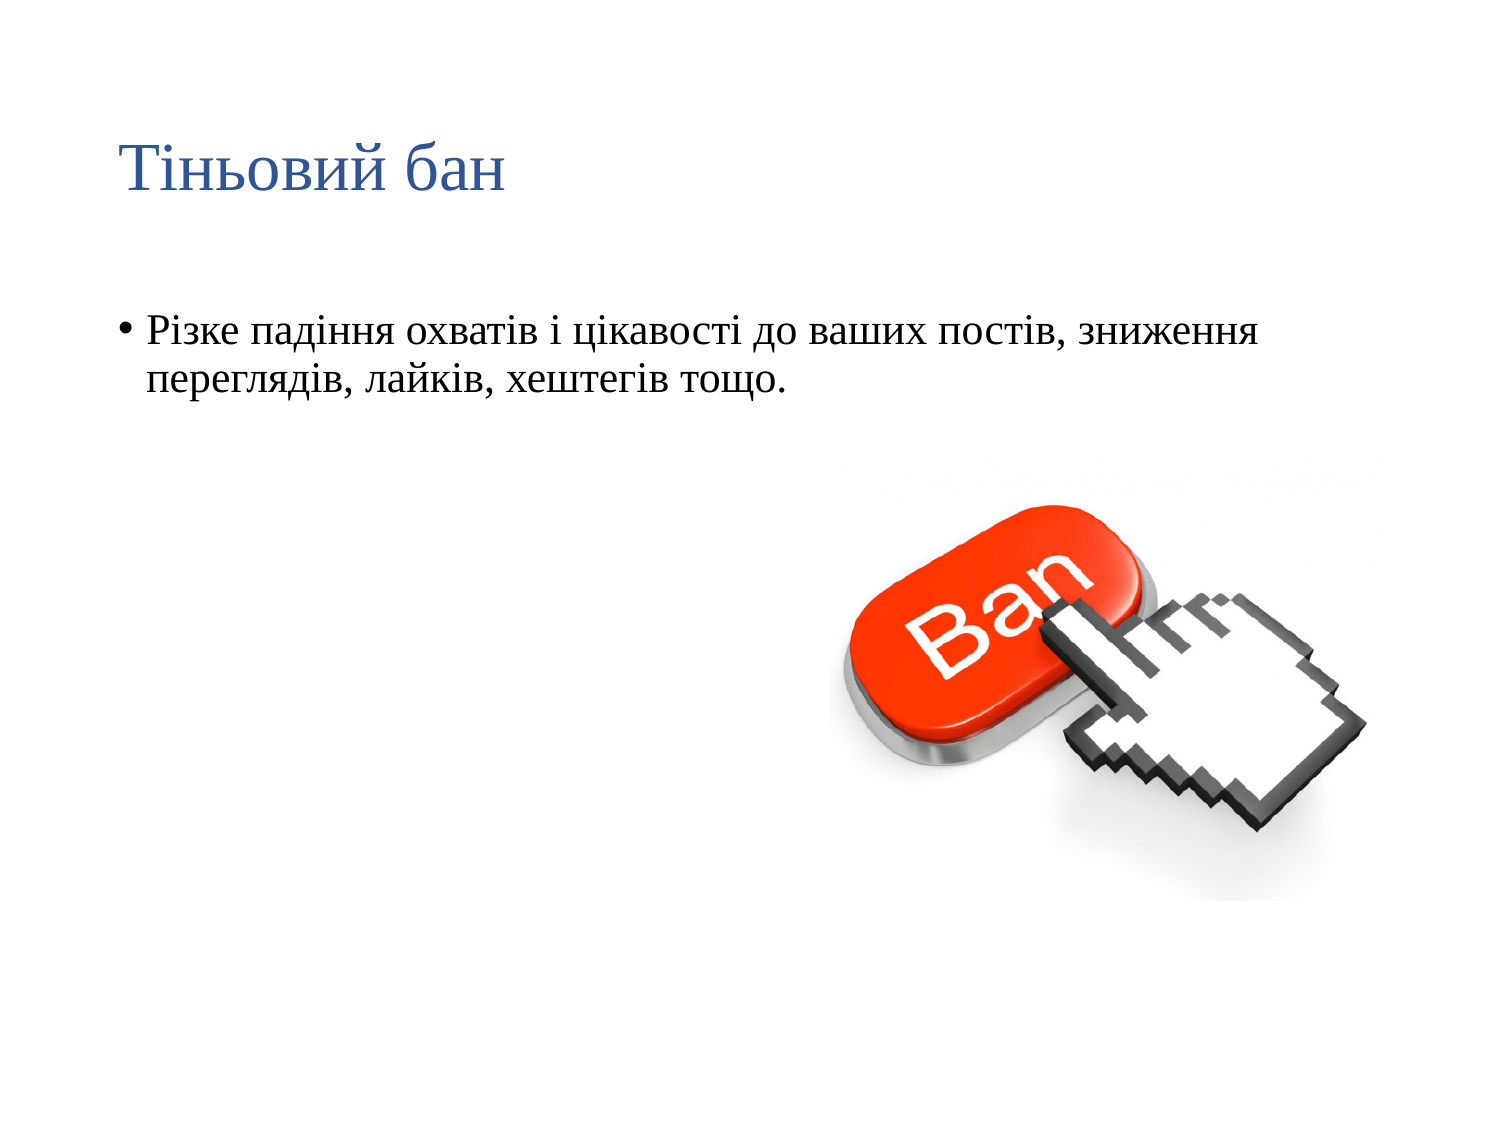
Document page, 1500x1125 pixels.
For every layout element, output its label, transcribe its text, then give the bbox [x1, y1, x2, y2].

title Тіньовий бан [103, 59, 1397, 278]
picture [829, 458, 1385, 901]
list Різке падіння охватів і цікавості до ваших постів, зниження переглядів, лайків, хештегів тощо. [103, 299, 1397, 1014]
